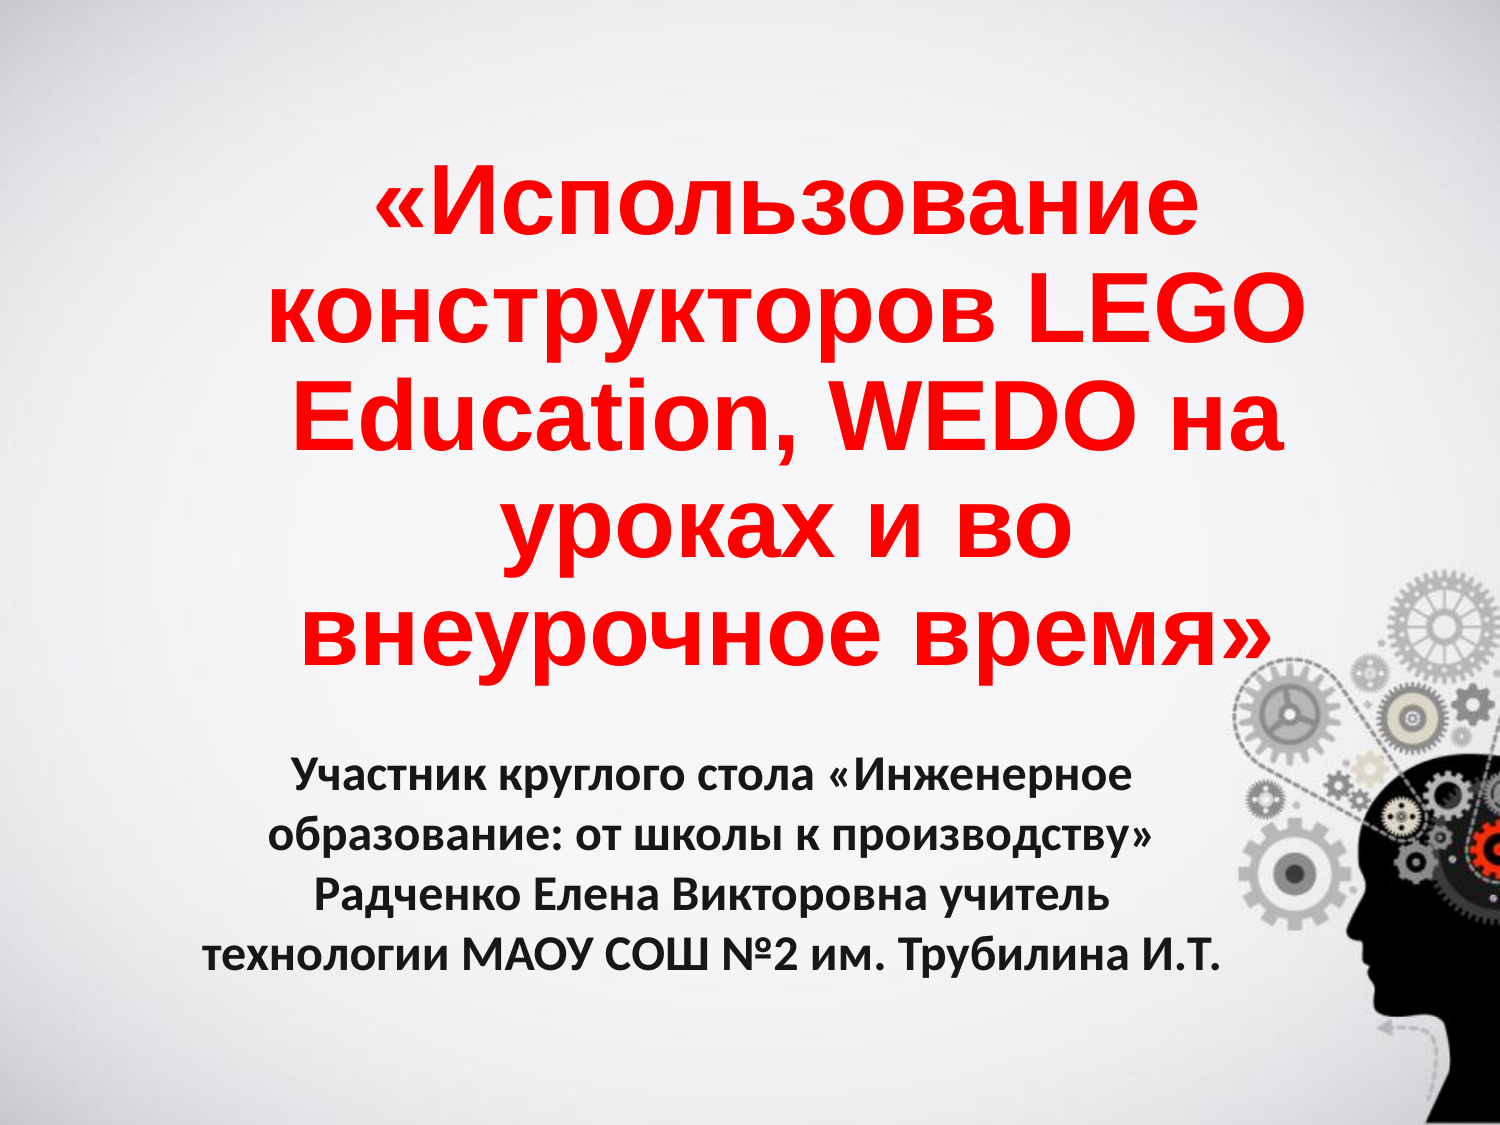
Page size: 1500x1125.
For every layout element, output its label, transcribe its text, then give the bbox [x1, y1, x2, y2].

text_box «Использование конструкторов LEGO Education, WEDO на уроках и во внеурочное время» [184, 284, 1390, 695]
text_box Участник круглого стола «Инженерное образование: от школы к производству» Радченко Елена Викторовна учитель технологии МАОУ СОШ №2 им. Трубилина И.Т. [184, 695, 1240, 1040]
picture [0, 0, 1500, 1125]
